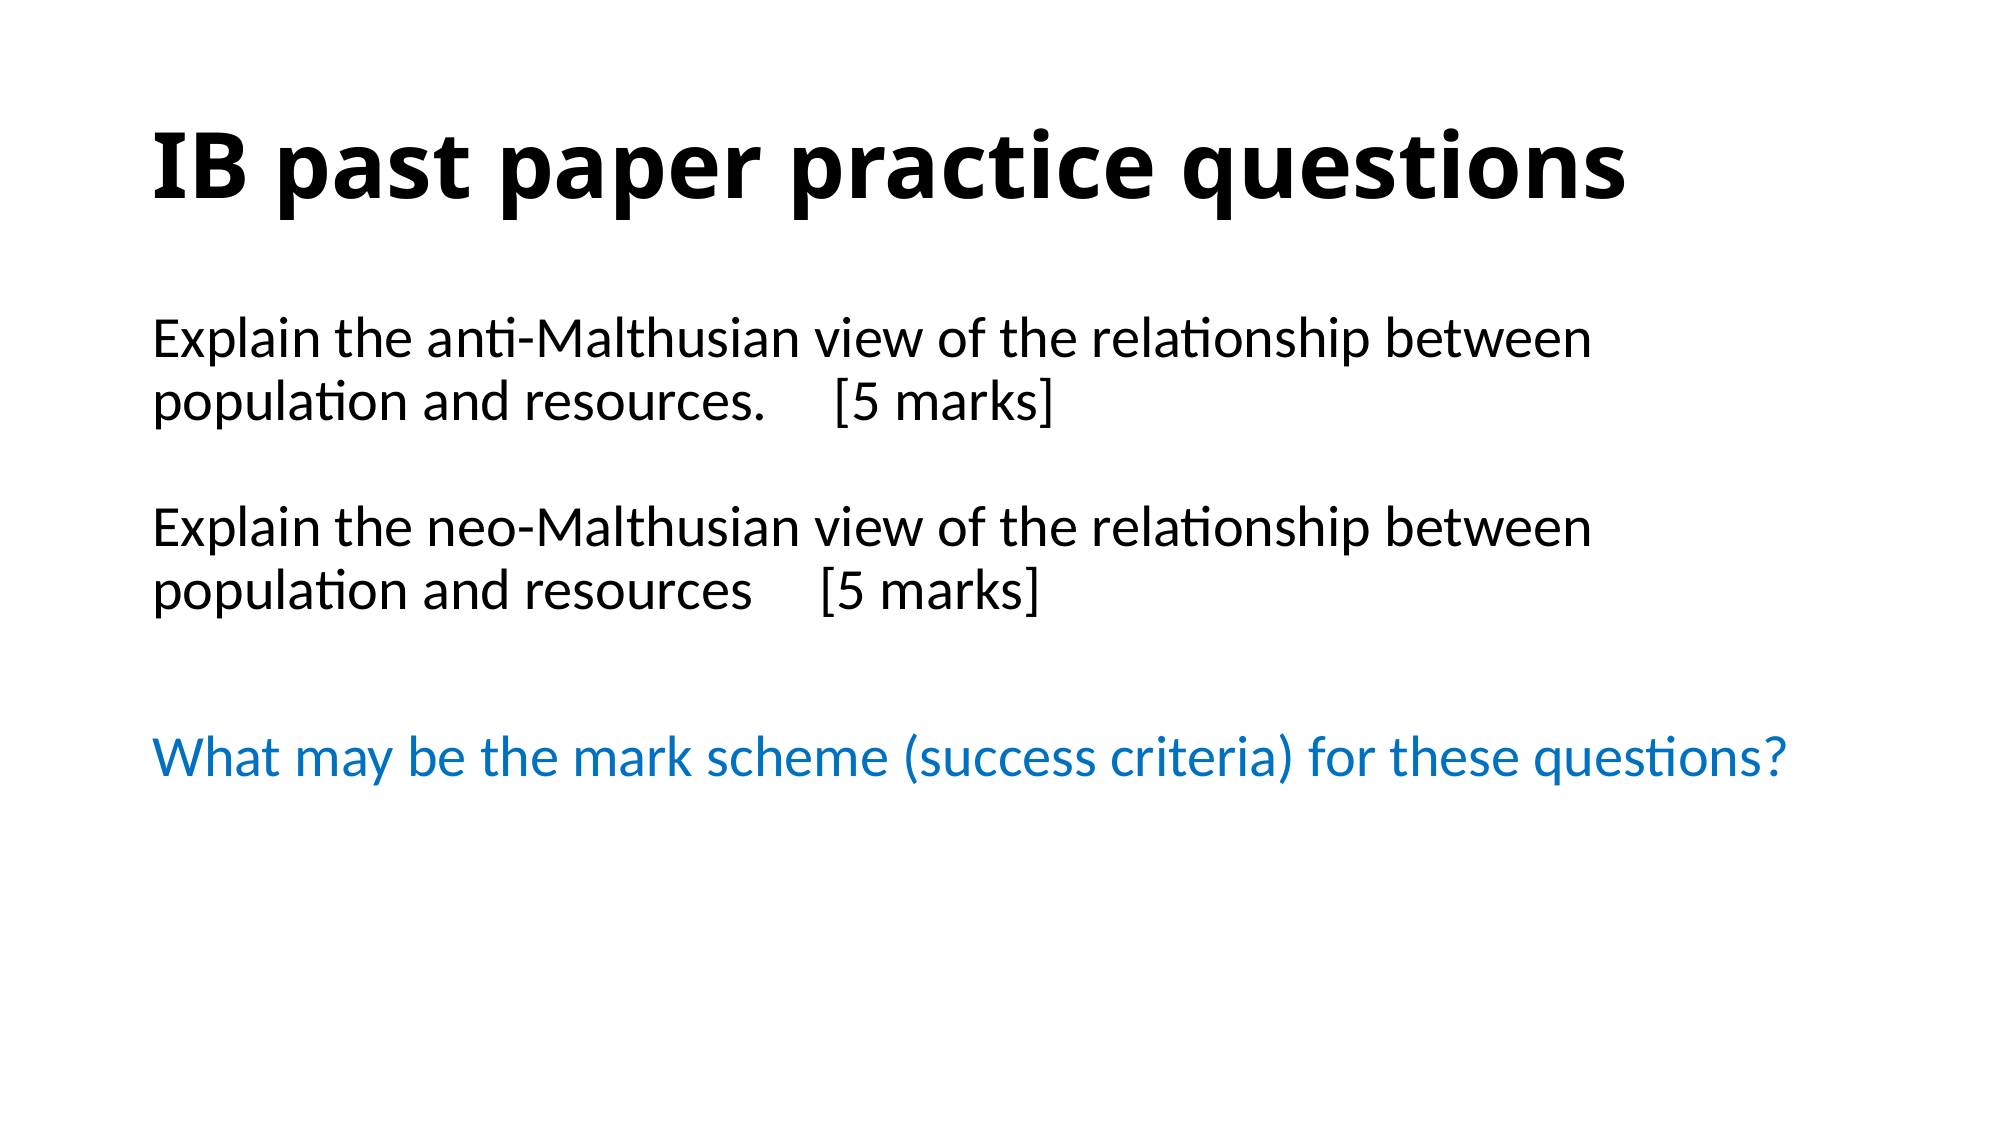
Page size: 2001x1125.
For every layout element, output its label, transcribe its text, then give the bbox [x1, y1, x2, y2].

title IB past paper practice questions [137, 59, 1863, 278]
list Explain the anti-Malthusian view of the relationship between population and resources. [5 marks] Explain the neo-Malthusian view of the relationship between population and resources [5 marks] What may be the mark scheme (success criteria) for these questions? [137, 299, 1863, 1014]
